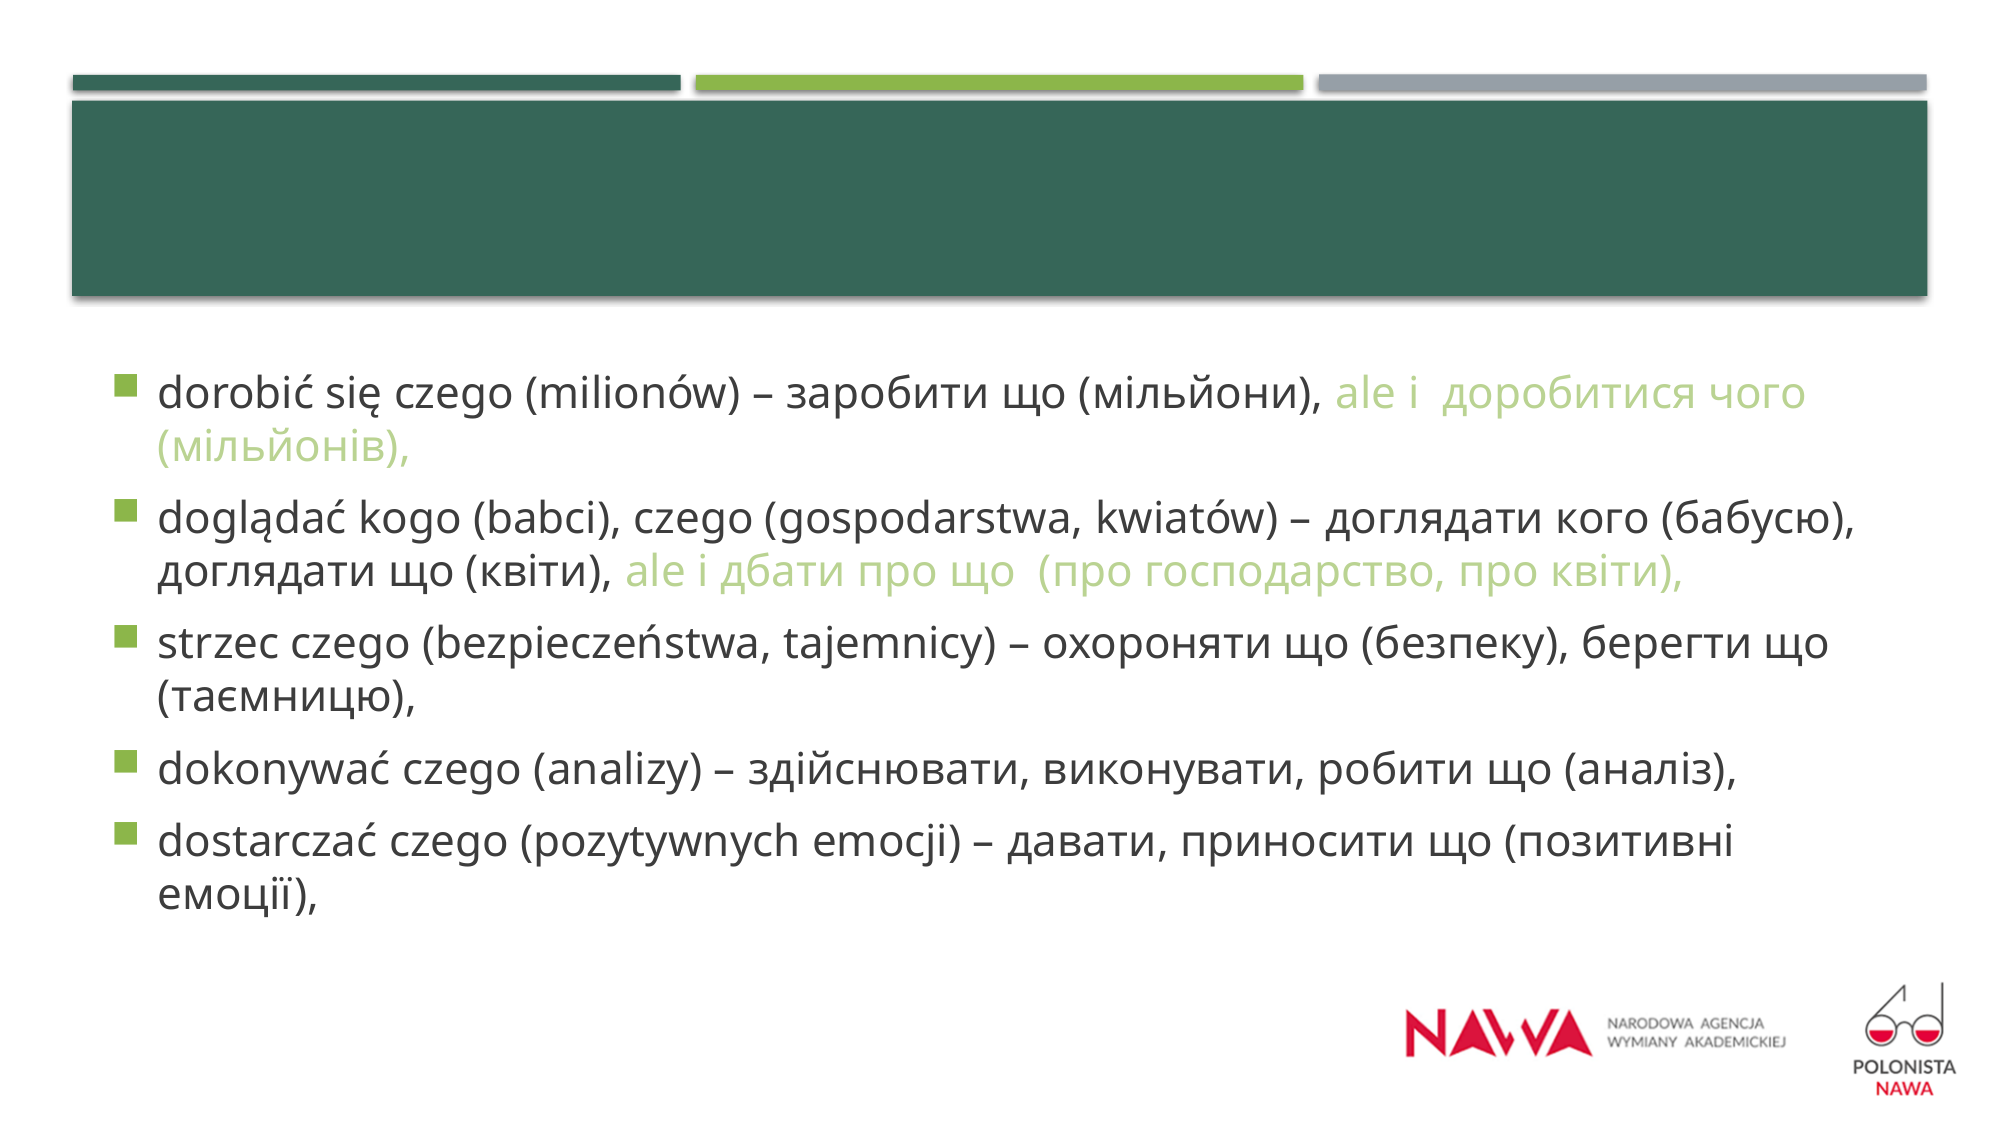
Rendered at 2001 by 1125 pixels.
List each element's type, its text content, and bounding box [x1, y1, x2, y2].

list dorobić się czego (milionów) – заробити що (мільйони), ale i доробитися чого (мільйонів), doglądać kogo (babci), czego (gospodarstwa, kwiatów) – доглядати кого (бабусю), доглядати що (квіти), ale i дбати про що (про господарство, про квіти), strzec czego (bezpieczeństwa, tajemnicy) – охороняти що (безпеку), берегти що (таємницю), dokonywać czego (analizy) – здійснювати, виконувати, робити що (аналіз), dostarczać czego (pozytywnych emocji) – давати, приносити що (позитивні емоції), [95, 356, 1905, 961]
picture [1376, 949, 2000, 1125]
